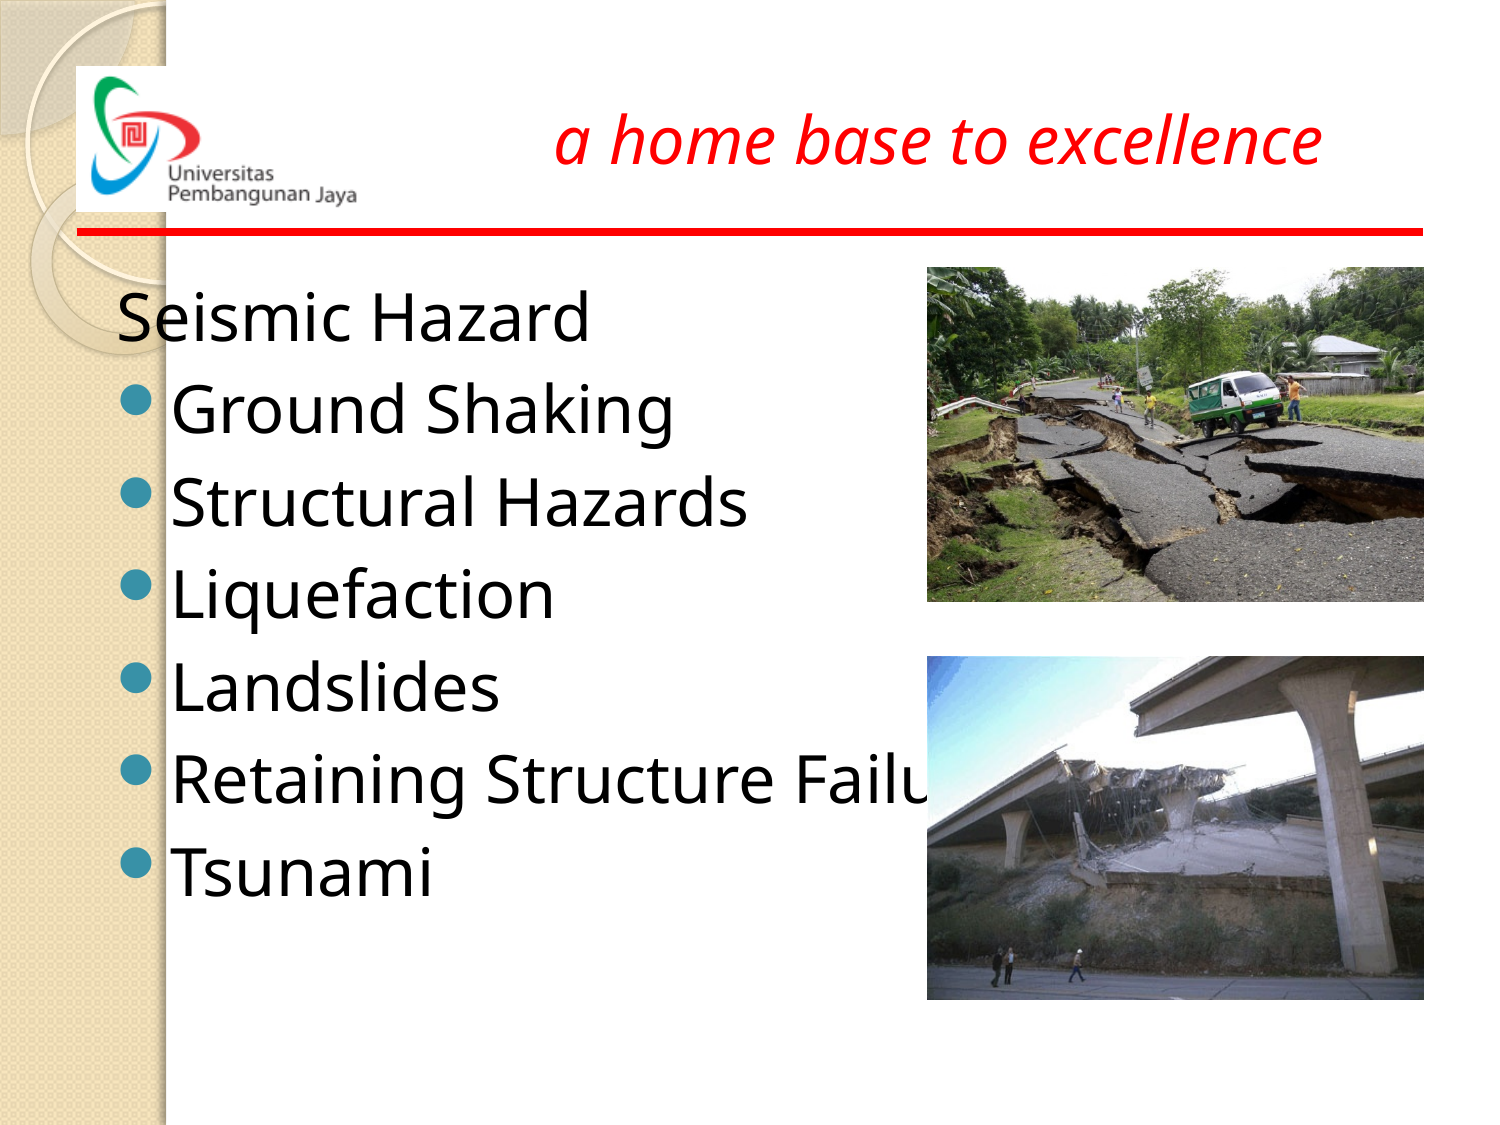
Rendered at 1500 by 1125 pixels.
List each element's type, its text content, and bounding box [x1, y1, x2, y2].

picture [926, 656, 1424, 1000]
list Seismic Hazard Ground Shaking Structural Hazards Liquefaction Landslides Retaining Structure Failures Tsunami [88, 267, 1424, 1059]
picture [926, 266, 1424, 603]
picture [76, 66, 366, 212]
